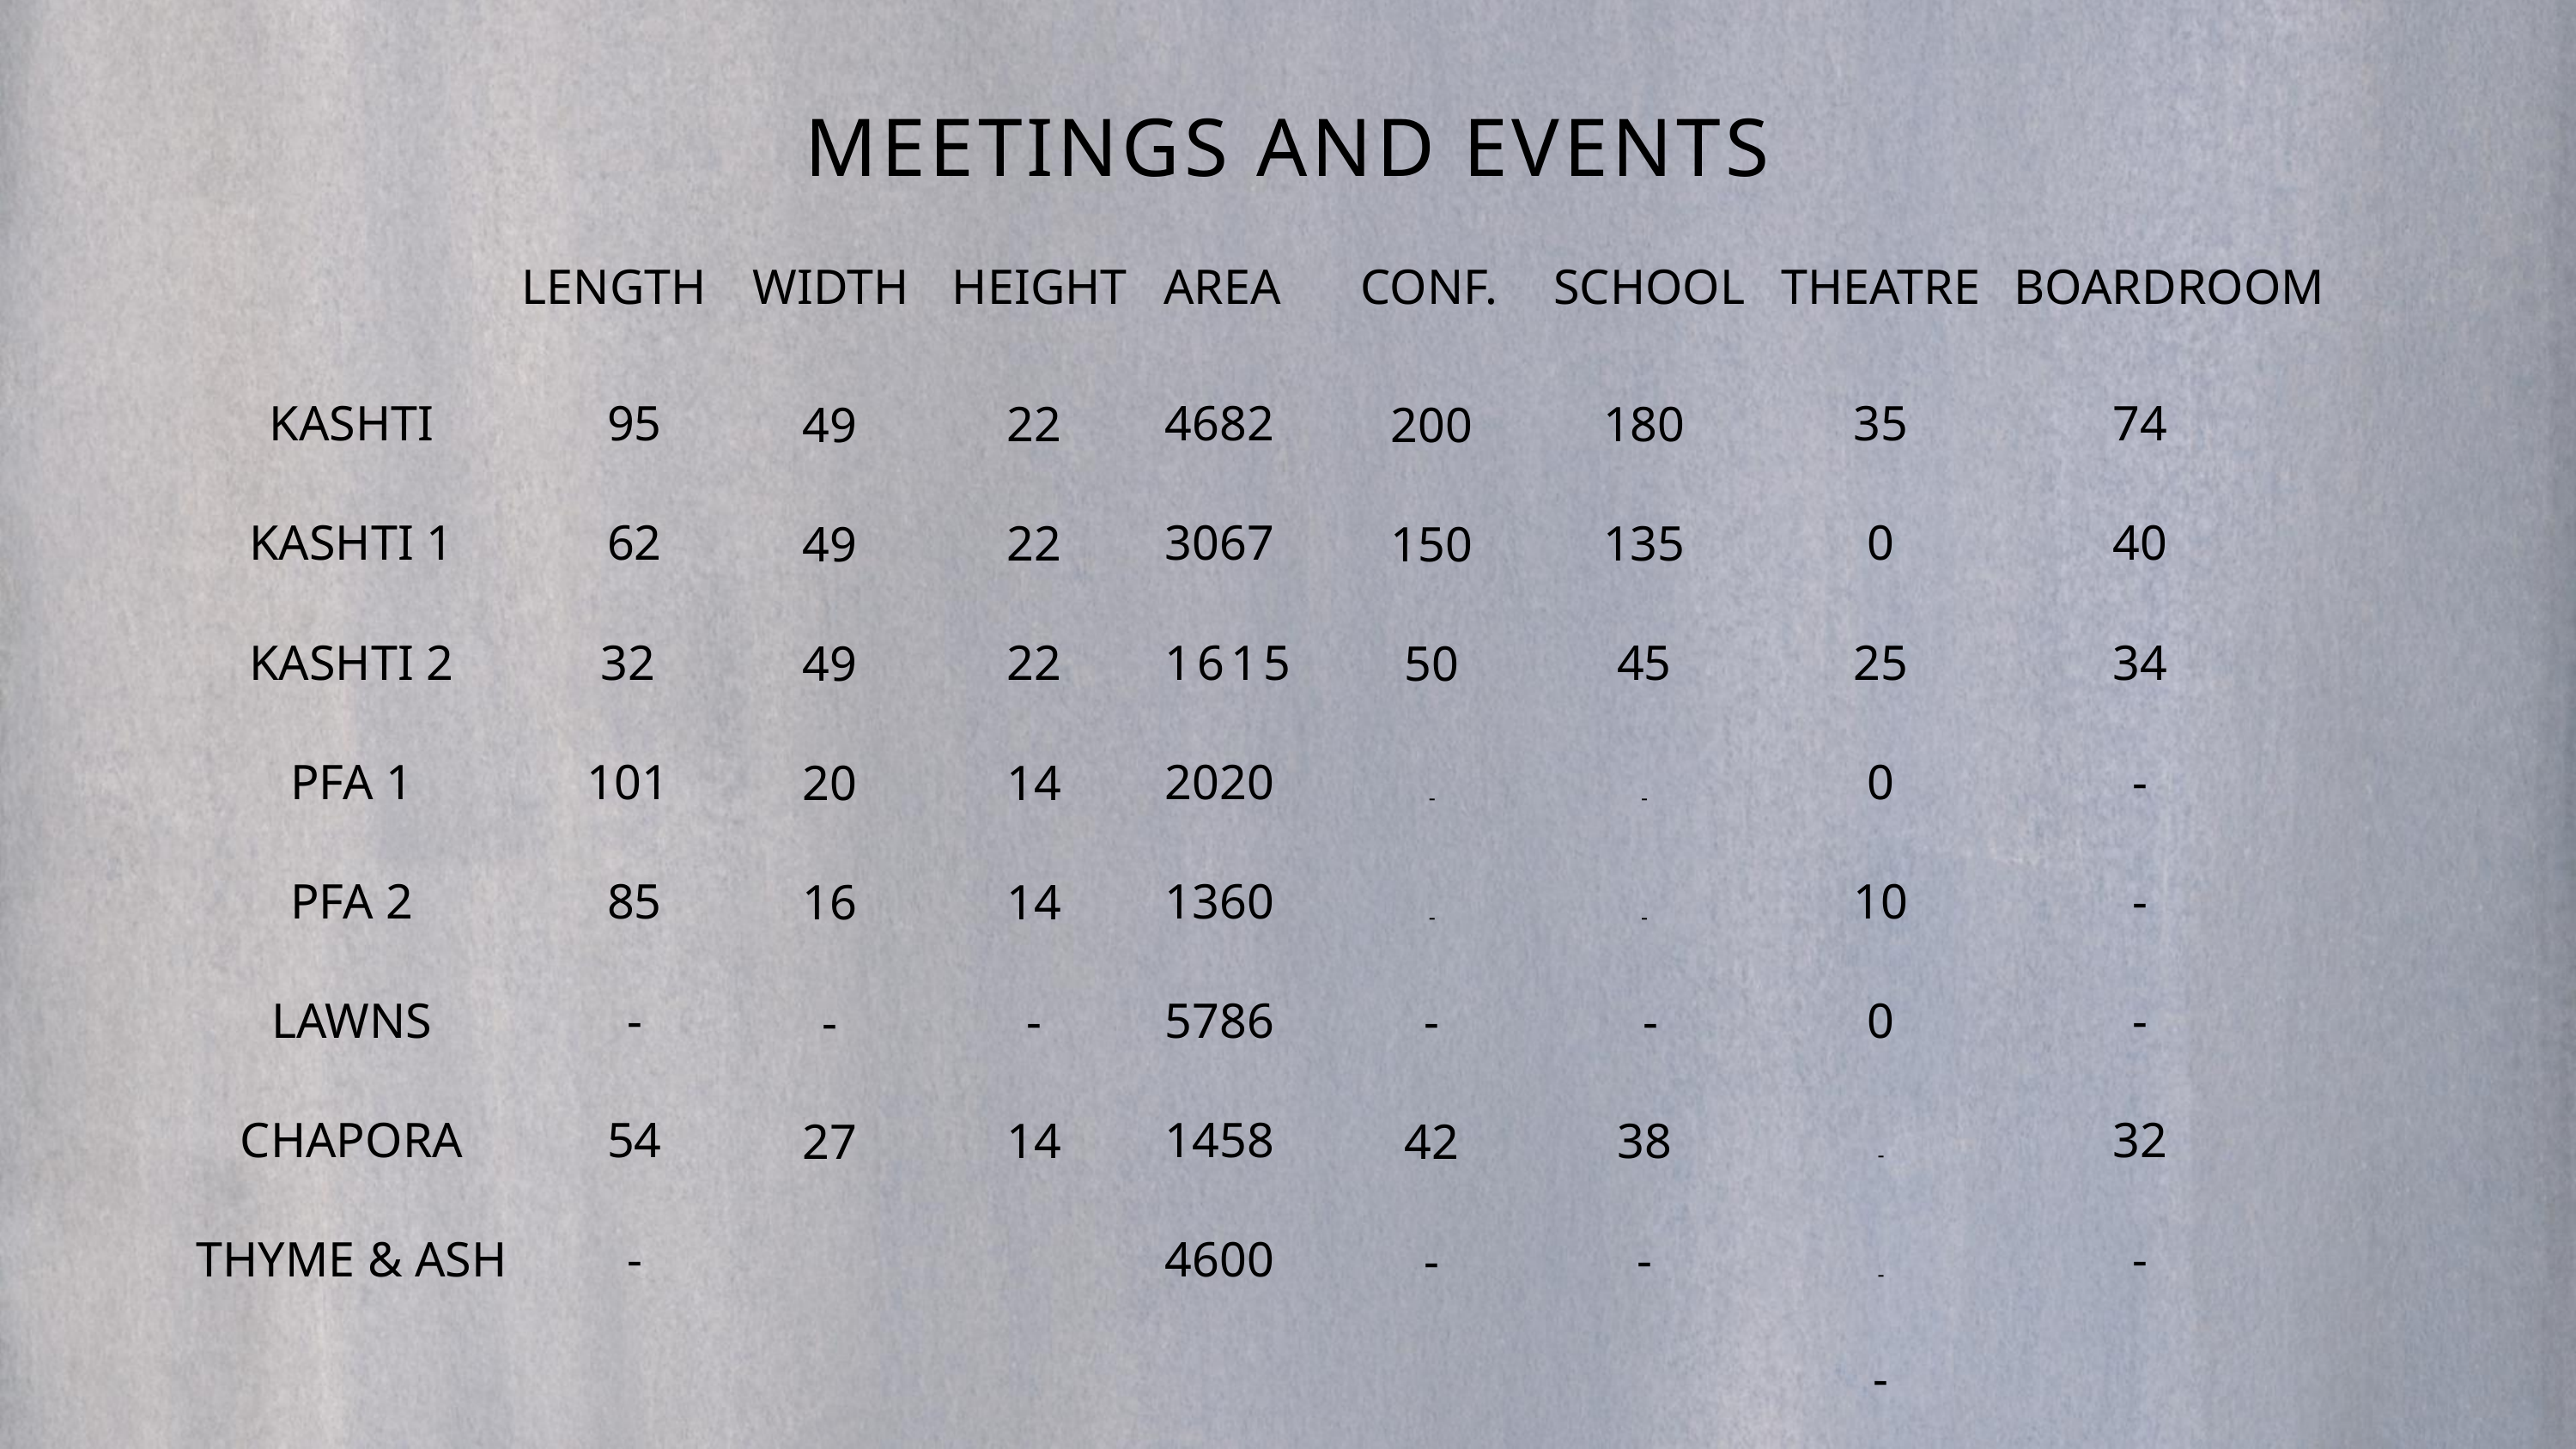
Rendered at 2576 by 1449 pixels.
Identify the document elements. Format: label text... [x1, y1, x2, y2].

text_box 74 40 34 - - - 32 - [2111, 330, 2170, 1287]
text_box SCHOOL [1473, 194, 1704, 314]
text_box MEETINGS AND EVENTS [787, 96, 1789, 192]
text_box WIDTH [655, 194, 864, 314]
text_box 95 62 32 101 85 - 54 - [585, 330, 684, 1287]
text_box 49 49 49 20 16 - 27 [802, 332, 859, 1169]
text_box CONF. [1253, 194, 1473, 314]
text_box THEATRE [1704, 194, 1993, 314]
text_box 22 22 22 14 14 - 14 [975, 331, 1092, 1168]
text_box HEIGHT [864, 194, 1046, 314]
text_box 180 135 45 - - - 38 - [1579, 331, 1710, 1407]
text_box 4682 3067 1615 2020 1360 5786 1458 4600 [1164, 330, 1319, 1287]
text_box BOARDROOM [1993, 194, 2346, 314]
text_box 200 150 50 - - - 42 - [1389, 332, 1474, 1288]
picture [0, 0, 2576, 1449]
text_box 350 250 100 - - - 75 - [1840, 330, 1922, 1449]
text_box KASHTI KASHTI 1 KASHTI 2 PFA 1 PFA 2 LAWNS CHAPORA THYME & ASH [176, 330, 528, 1287]
text_box LENGTH [444, 194, 655, 314]
text_box AREA [1046, 194, 1253, 314]
